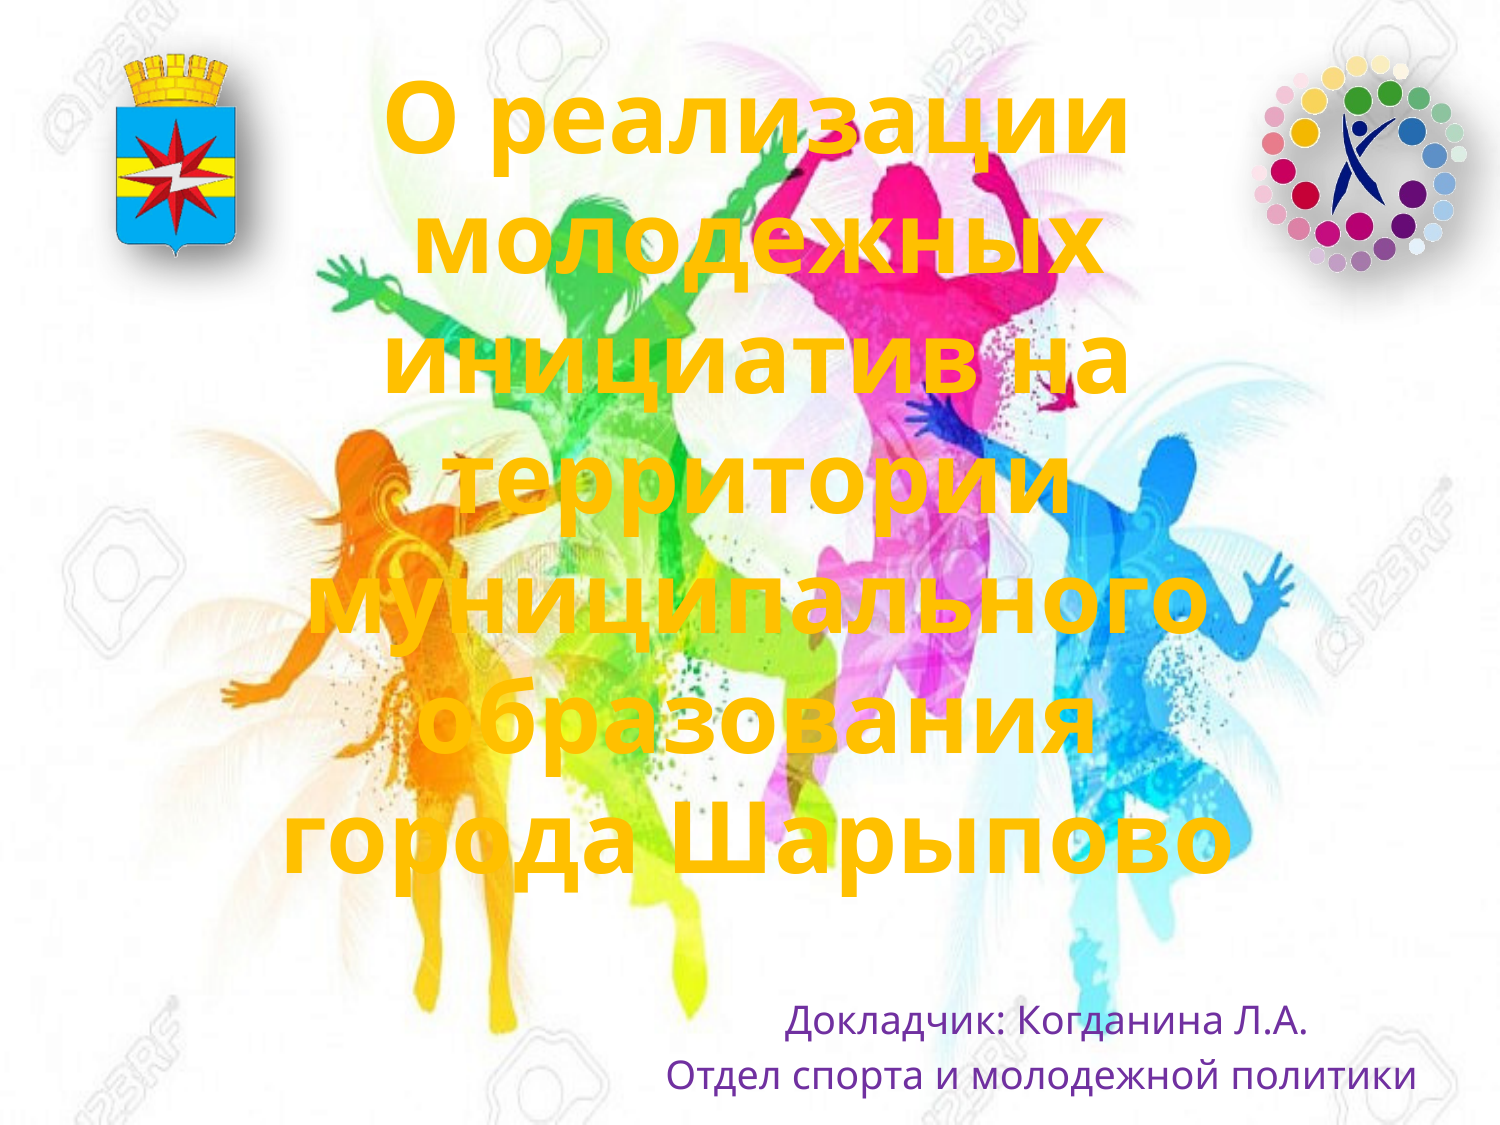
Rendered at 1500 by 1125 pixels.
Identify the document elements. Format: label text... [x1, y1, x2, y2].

subtitle Докладчик: Когданина Л.А. Отдел спорта и молодежной политики [643, 987, 1451, 1106]
title О реализации молодежных инициатив на территории муниципального образования города Шарыпово [265, 621, 1250, 894]
picture [0, 0, 1500, 1125]
